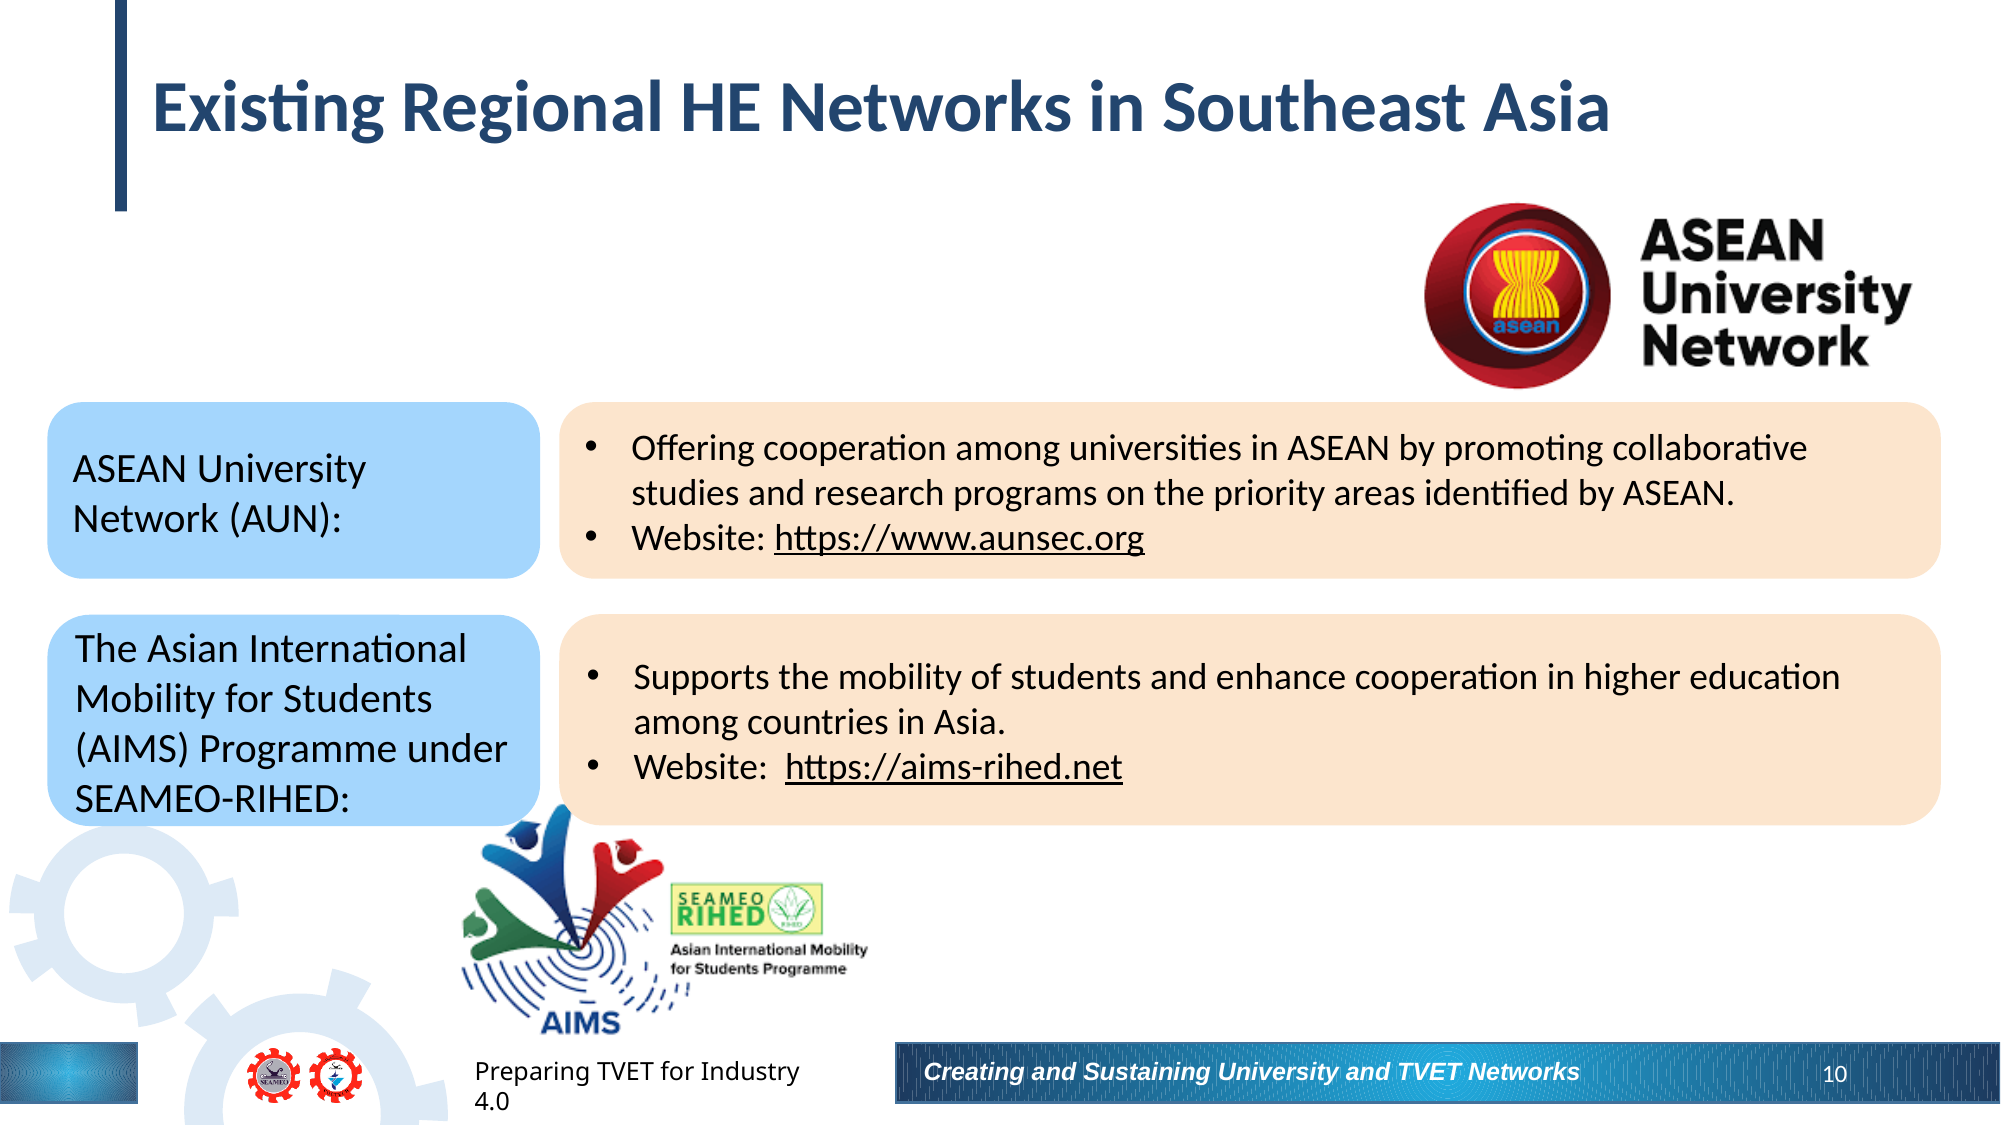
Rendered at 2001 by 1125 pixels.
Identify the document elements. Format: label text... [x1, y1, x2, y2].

slide_number 10 [1412, 1042, 1863, 1048]
text_box The Asian International Mobility for Students (AIMS) Programme under SEAMEO-RIHED: [47, 614, 541, 827]
text_box Offering cooperation among universities in ASEAN by promoting collaborative studies and research programs on the priority areas identified by ASEAN. Website: https://www.aunsec.org [559, 402, 1941, 579]
slide_number 10 [1412, 1093, 1863, 1103]
text_box Supports the mobility of students and enhance cooperation in higher education among countries in Asia. Website: https://aims-rihed.net [559, 614, 1941, 826]
text_box Creating and Sustaining University and TVET Networks [908, 1048, 1916, 1093]
picture [1395, 180, 1942, 407]
text_box ASEAN University Network (AUN): [47, 402, 541, 579]
picture [247, 1048, 362, 1103]
picture [437, 795, 914, 1040]
title Existing Regional HE Networks in Southeast Asia [137, 59, 1863, 155]
